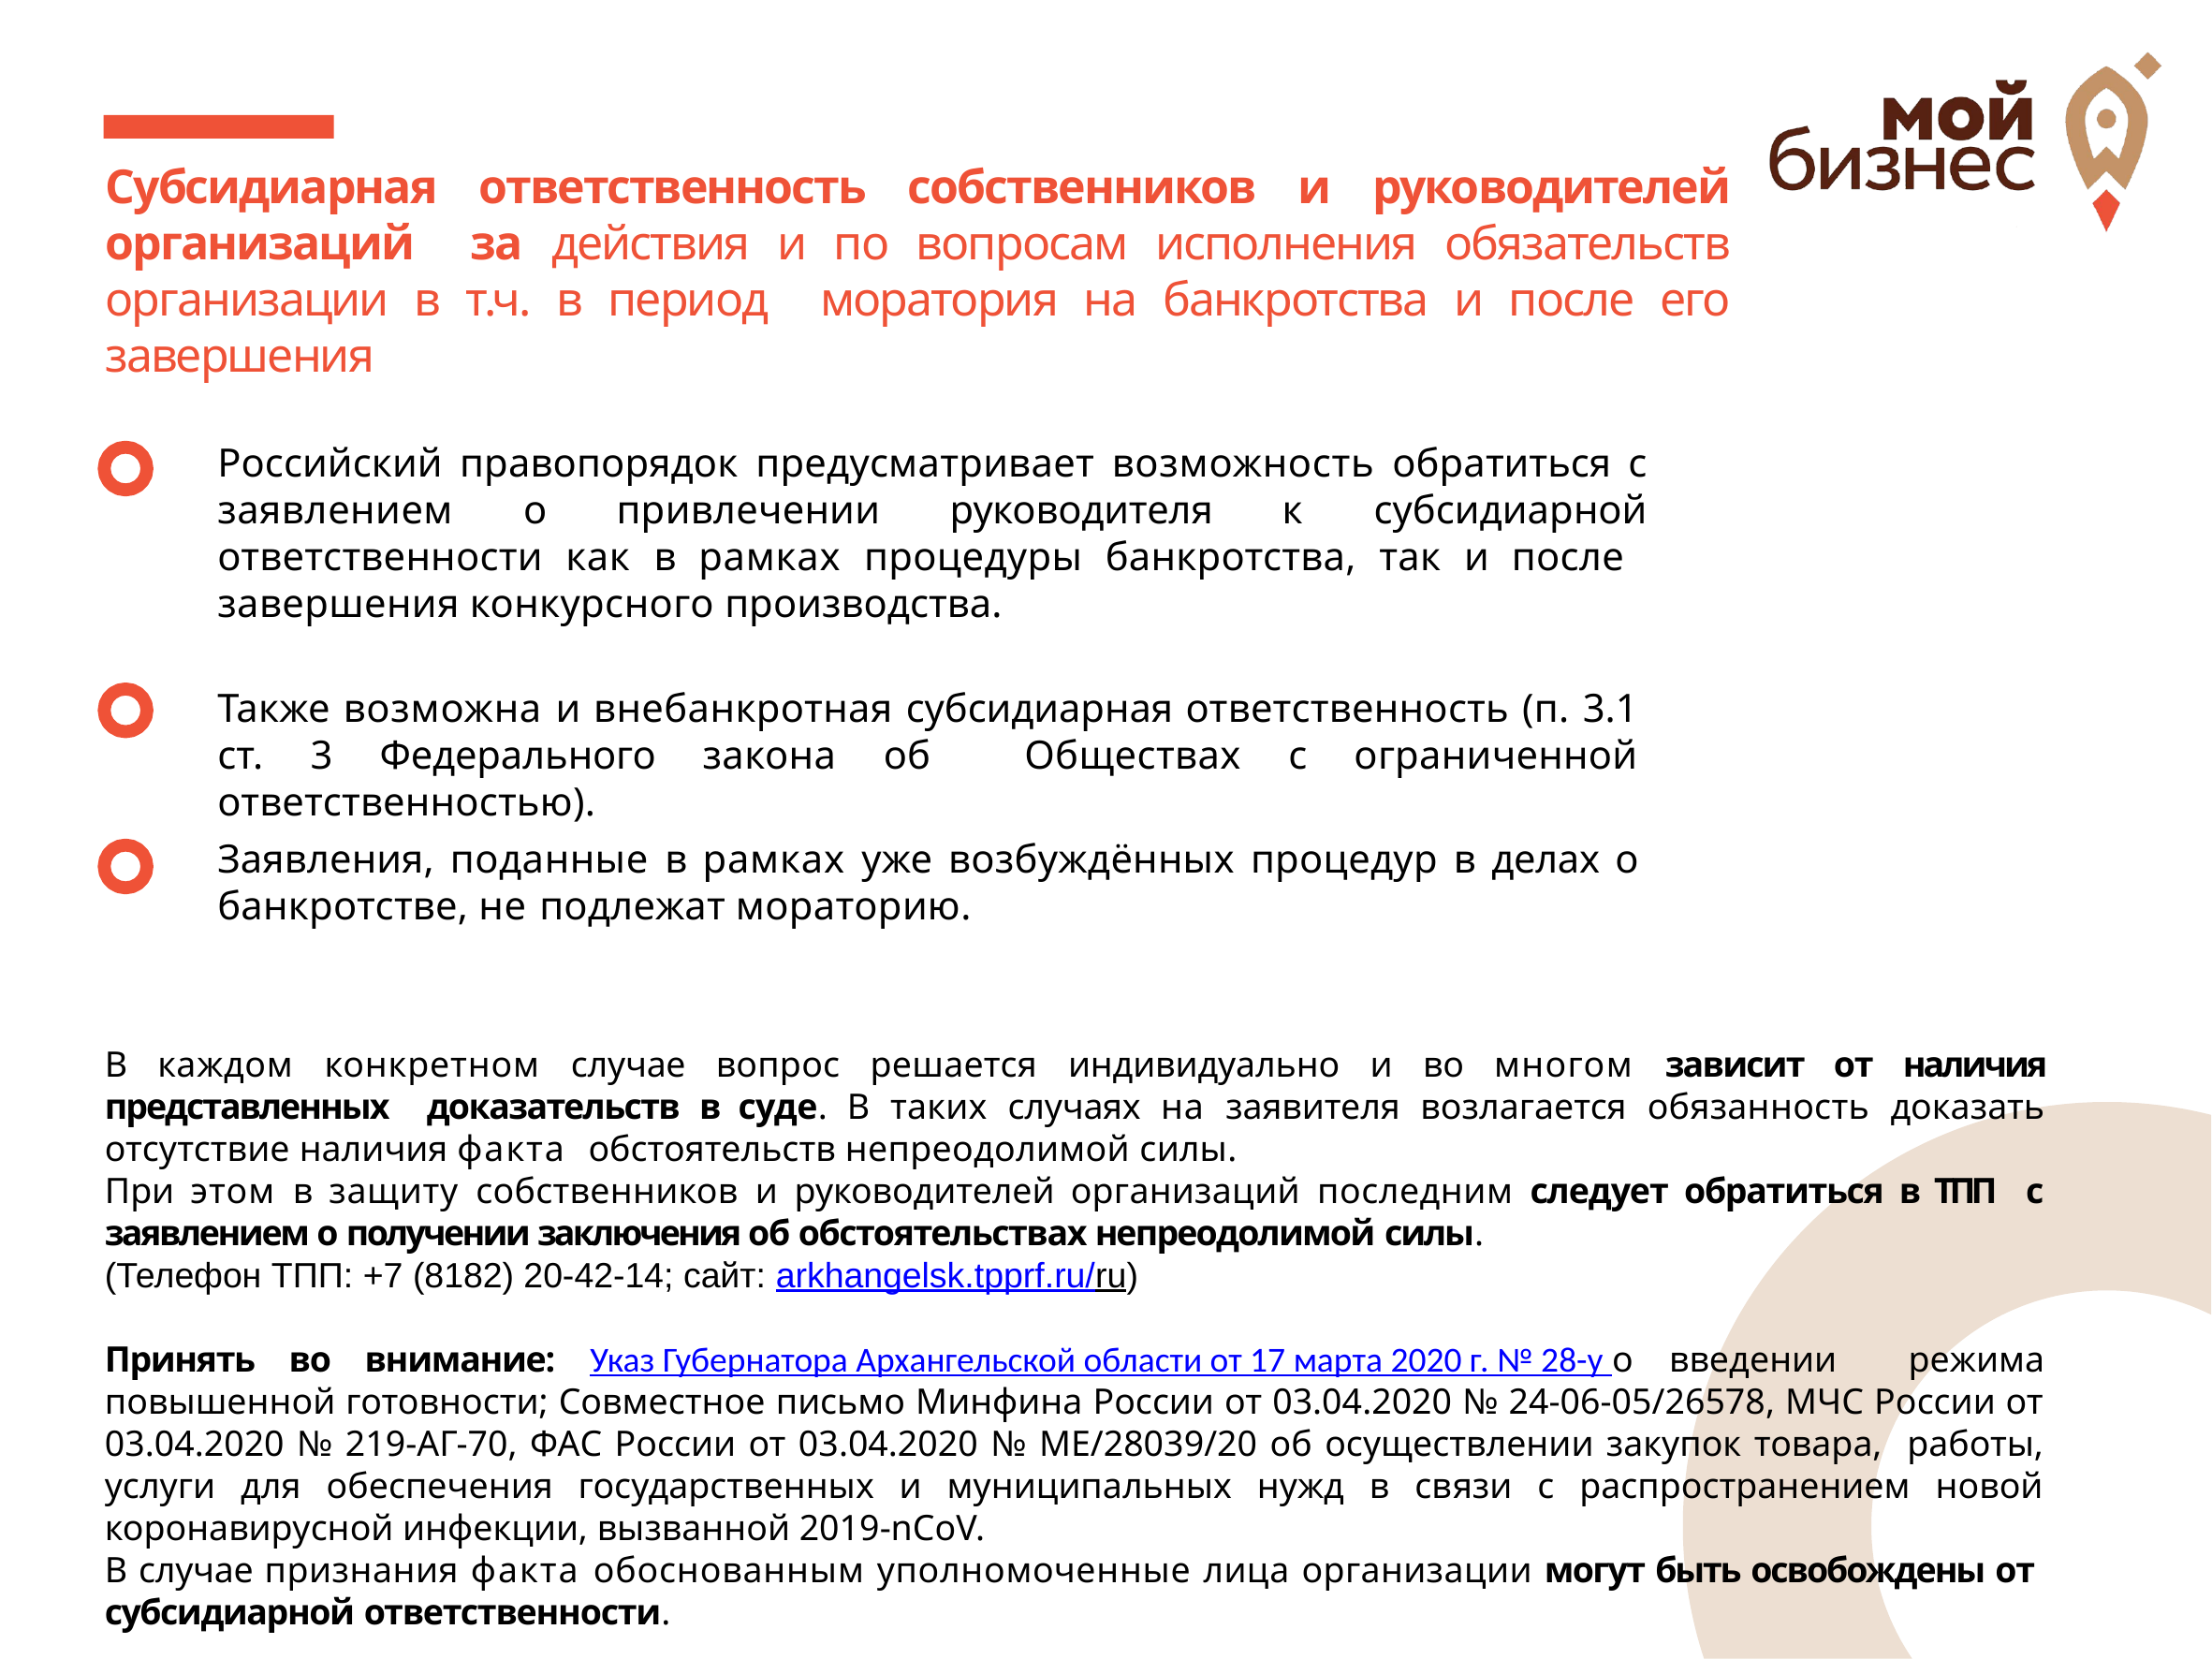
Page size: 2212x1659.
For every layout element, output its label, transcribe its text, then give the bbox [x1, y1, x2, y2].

text_box [104, 447, 147, 491]
picture [1737, 0, 2194, 374]
text_box [104, 688, 147, 732]
text_box Заявления, поданные в рамках уже возбуждённых процедур в делах о банкротстве, не подлежат мораторию. [215, 830, 1639, 928]
text_box [104, 844, 147, 888]
text_box Российский правопорядок предусматривает возможность обратиться с заявлением о привлечении руководителя к субсидиарной ответственности как в рамках процедуры банкротства, так и после завершения конкурсного производства. [215, 435, 1648, 625]
text_box [103, 114, 334, 139]
text_box В каждом конкретном случае вопрос решается индивидуально и во многом зависит от наличия представленных доказательств в суде. В таких случаях на заявителя возлагается обязанность доказать отсутствие наличия факта обстоятельств непреодолимой силы. При этом в защиту собственников и руководителей организаций последним следует обратиться в ТПП с заявлением о получении заключения об обстоятельствах непреодолимой силы. (Телефон ТПП: +7 (8182) 20-42-14; сайт: arkhangelsk.tpprf.ru/ru) Принять во внимание: Указ Губернатора Архангельской области от 17 марта 2020 г. № 28-у о введении режима повышенной готовности; Совместное письмо Минфина России от 03.04.2020 № 24-06-05/26578, МЧС России от 03.04.2020 № 219-АГ-70, ФАС России от 03.04.2020 № МЕ/28039/20 об осуществлении закупок товара, работы, услуги для обеспечения государственных и муниципальных нужд в связи с распространением новой коронавирусной инфекции, вызванной 2019-nCoV. В случае признания факта обоснованным уполномоченные лица организации могут быть освобождены от субсидиарной ответственности. [102, 1039, 2046, 1632]
text_box Также возможна и внебанкротная субсидиарная ответственность (п. 3.1 ст. 3 Федерального закона об Обществах с ограниченной ответственностью). [215, 679, 1639, 824]
text_box Субсидиарная ответственность собственников и руководителей организаций за действия и по вопросам исполнения обязательств организации в т.ч. в период моратория на банкротства и после его завершения [103, 147, 1730, 382]
